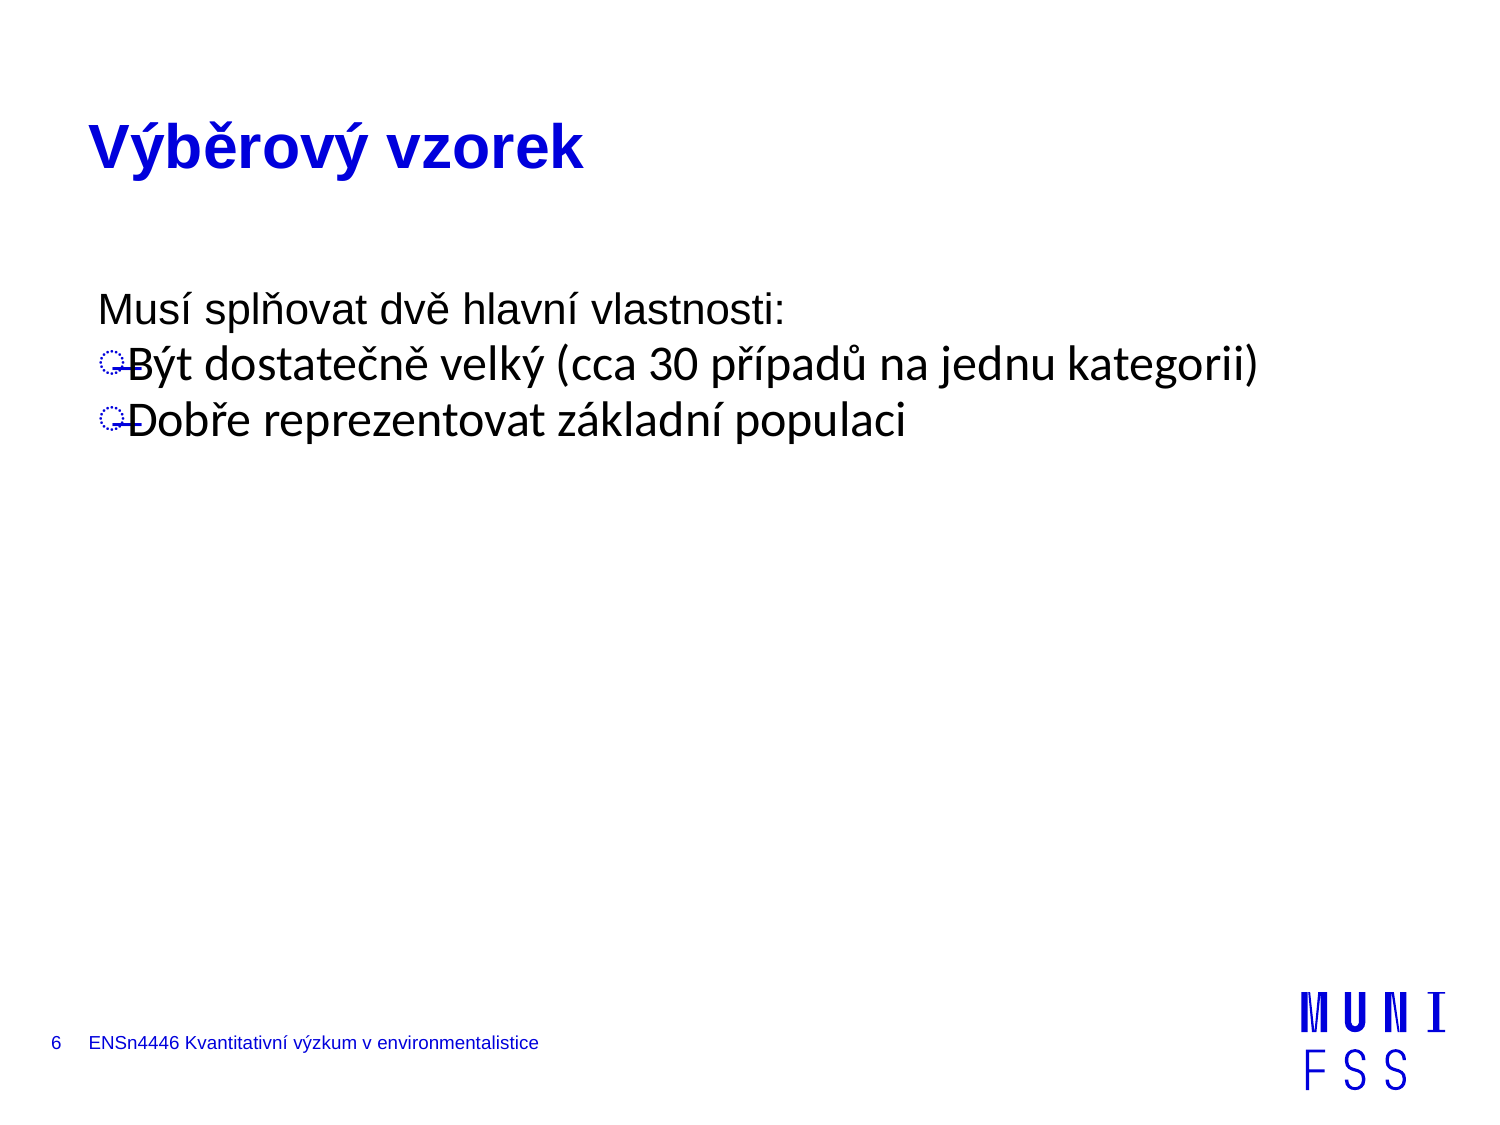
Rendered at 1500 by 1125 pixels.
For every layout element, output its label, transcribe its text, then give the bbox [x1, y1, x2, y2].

title Výběrový vzorek [88, 118, 1412, 193]
slide_number 6 [50, 1021, 82, 1063]
list Musí splňovat dvě hlavní vlastnosti: Být dostatečně velký (cca 30 případů na jednu kategorii) Dobře reprezentovat základní populaci [88, 277, 1412, 957]
footer ENSn4446 Kvantitativní výzkum v environmentalistice [88, 1021, 1063, 1063]
